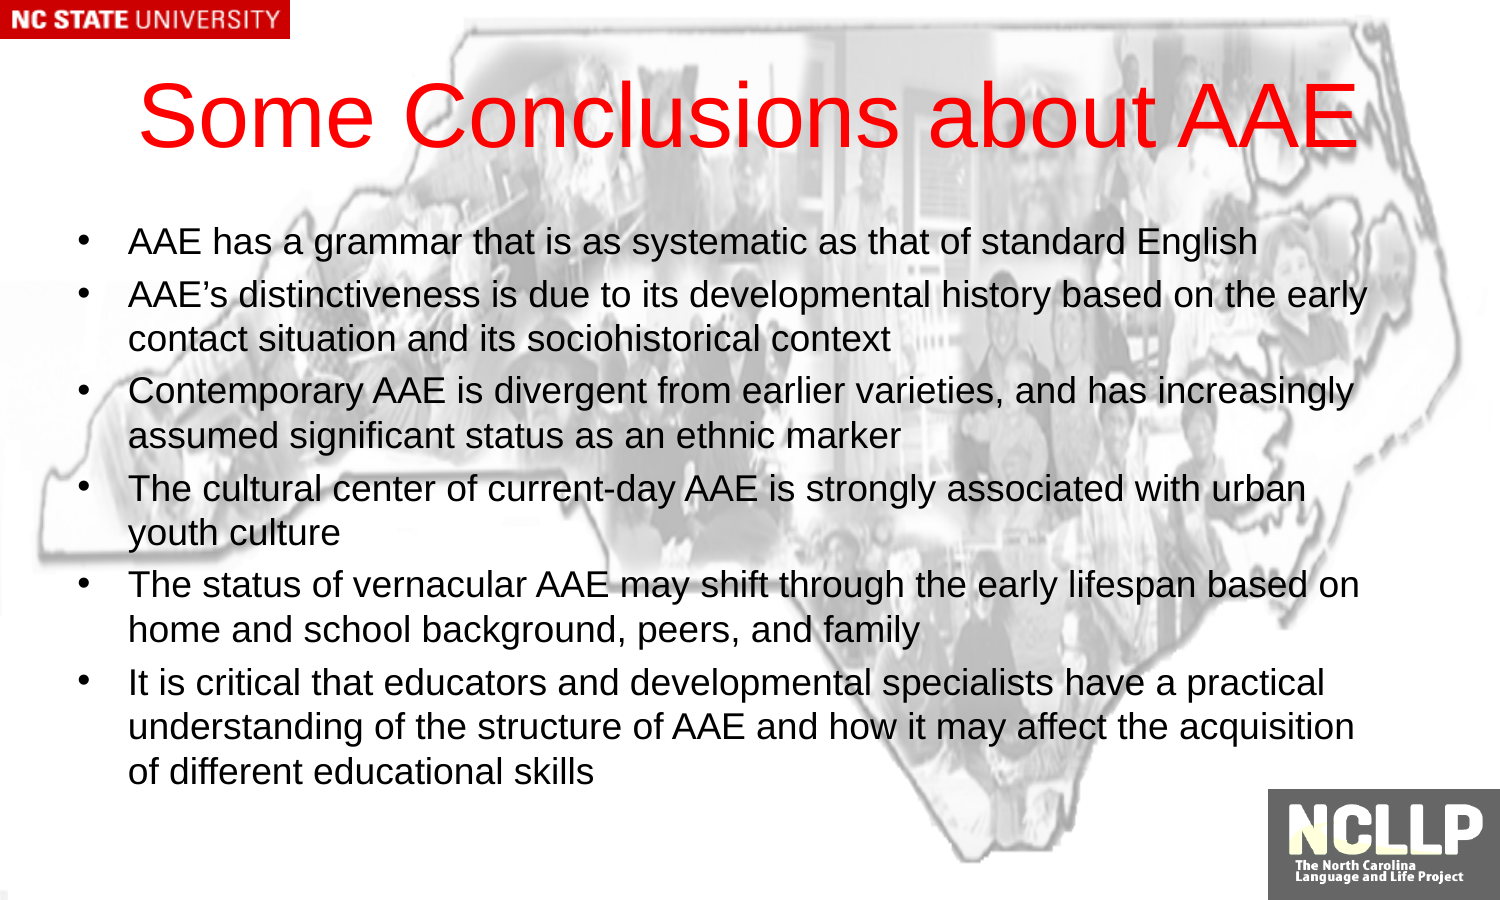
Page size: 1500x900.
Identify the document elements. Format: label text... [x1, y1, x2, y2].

picture [0, 0, 290, 39]
list AAE has a grammar that is as systematic as that of standard English AAE’s distinctiveness is due to its developmental history based on the early contact situation and its sociohistorical context Contemporary AAE is divergent from earlier varieties, and has increasingly assumed significant status as an ethnic marker The cultural center of current-day AAE is strongly associated with urban youth culture The status of vernacular AAE may shift through the early lifespan based on home and school background, peers, and family It is critical that educators and developmental specialists have a practical understanding of the structure of AAE and how it may affect the acquisition of different educational skills [62, 210, 1413, 804]
title Some Conclusions about AAE [75, 36, 1425, 186]
picture [1268, 789, 1500, 900]
